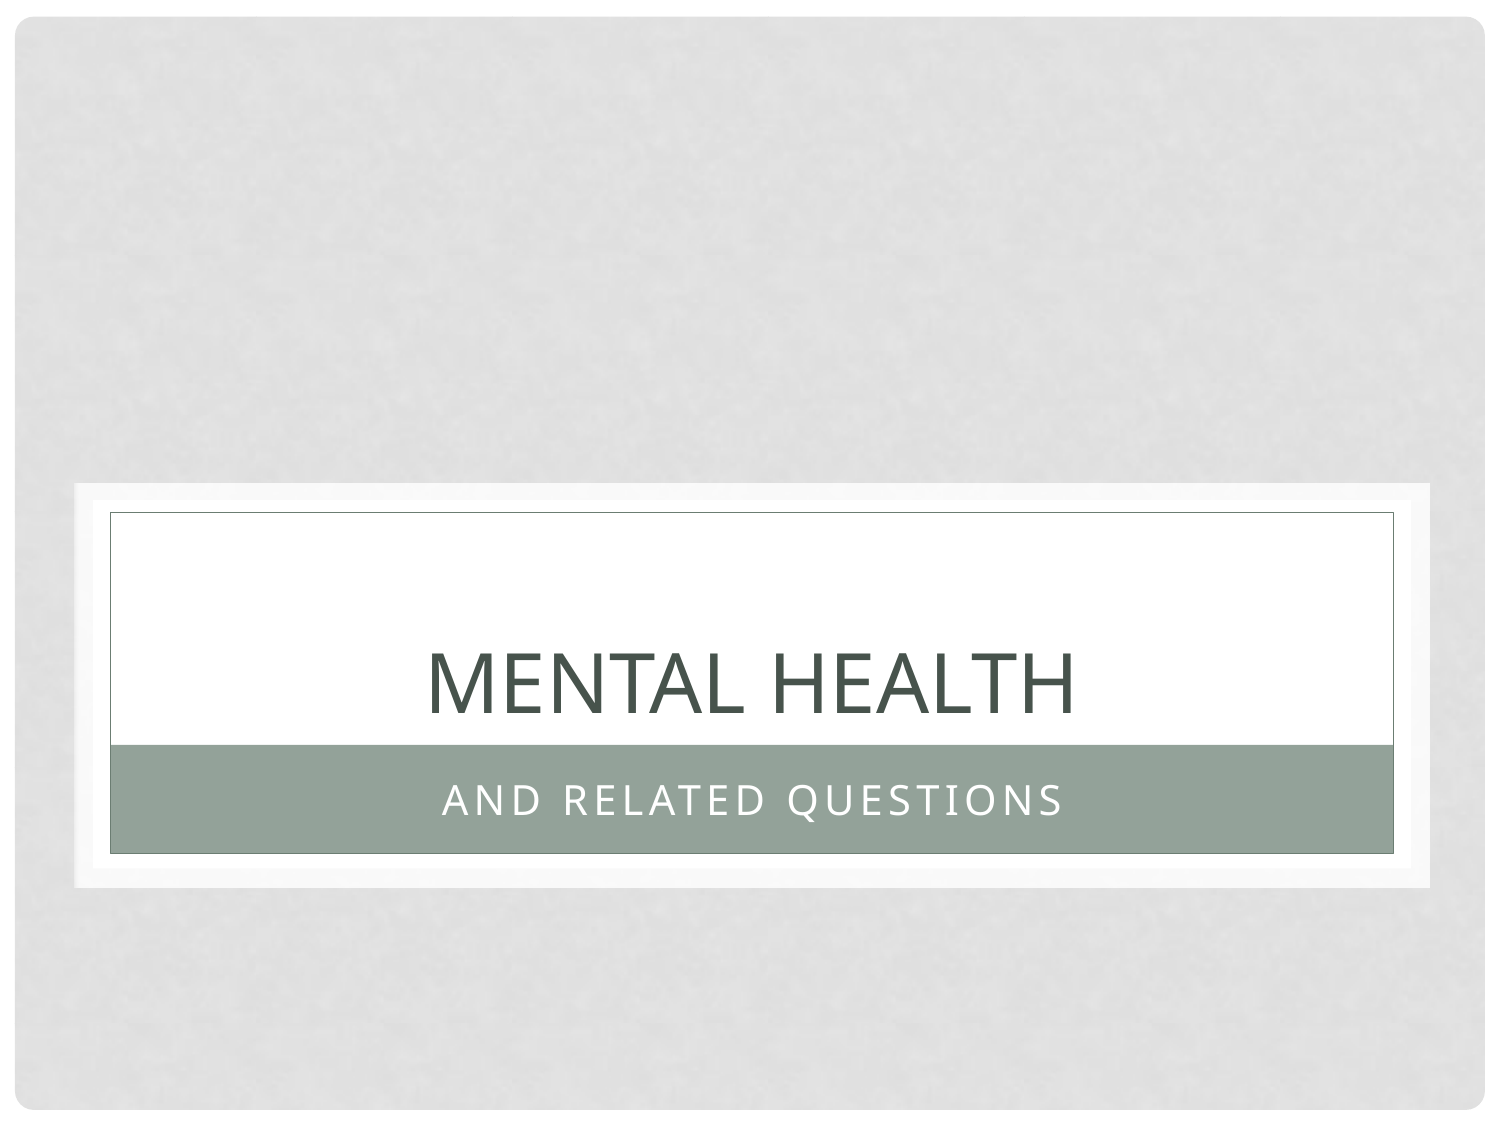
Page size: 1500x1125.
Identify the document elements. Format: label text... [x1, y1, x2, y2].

title Mental Health [120, 525, 1384, 738]
list And related questions [120, 755, 1384, 842]
